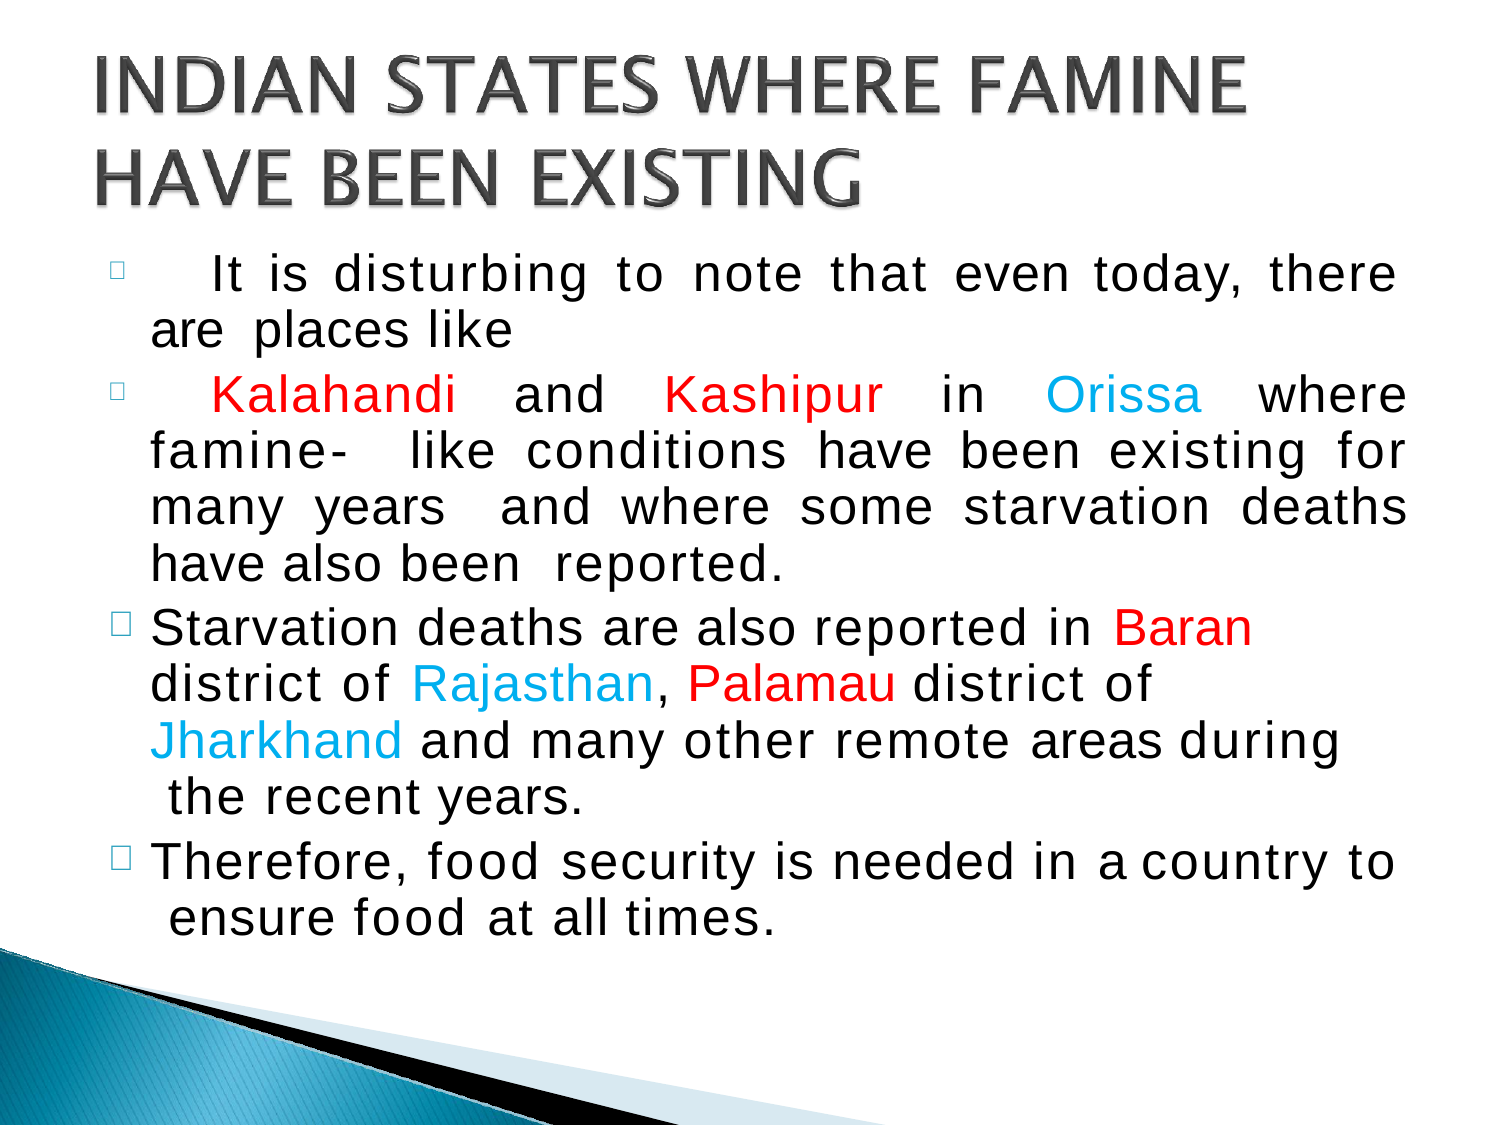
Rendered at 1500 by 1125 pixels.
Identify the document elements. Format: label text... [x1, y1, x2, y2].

text_box [40, 21, 1320, 284]
picture [0, 948, 558, 1125]
text_box It is disturbing to note that even today, there are places like Kalahandi and Kashipur in Orissa where famine- like conditions have been existing for many years and where some starvation deaths have also been reported. Starvation deaths are also reported in Baran district of Rajasthan, Palamau district of Jharkhand and many other remote areas during the recent years. Therefore, food security is needed in a country to ensure food at all times. [105, 236, 1411, 946]
